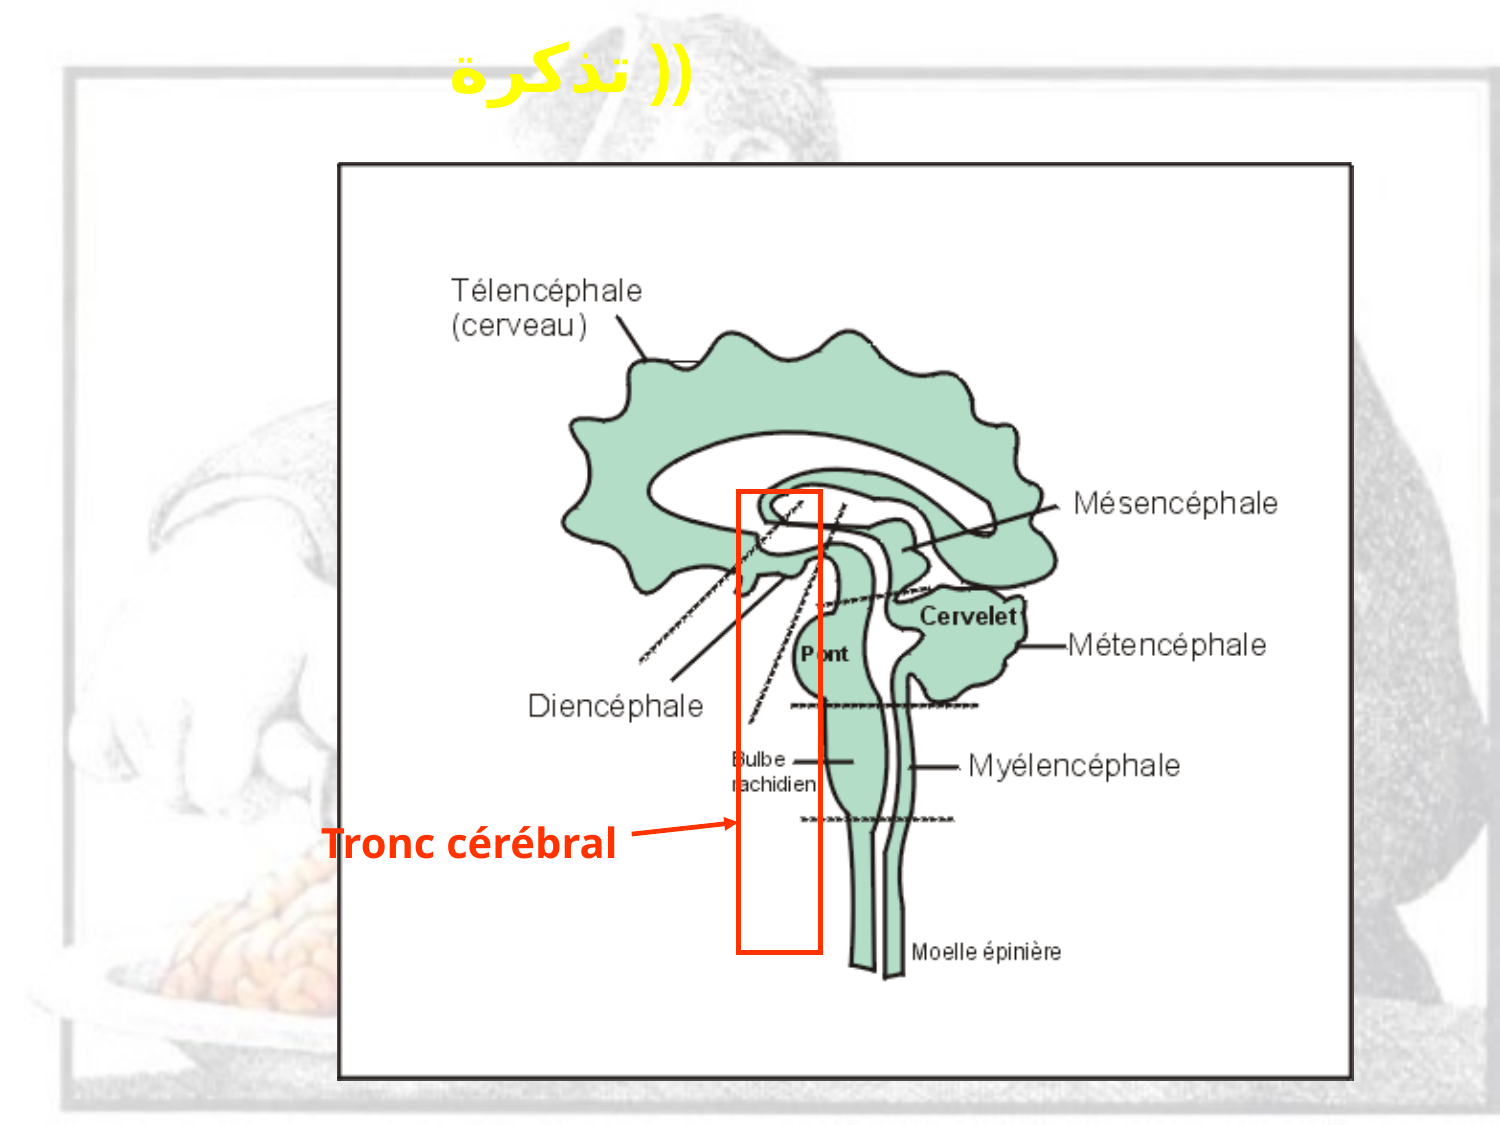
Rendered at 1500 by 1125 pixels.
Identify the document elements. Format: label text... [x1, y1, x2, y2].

picture [24, 0, 1500, 1125]
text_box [309, 491, 821, 953]
text_box تذكرة )) [435, 18, 710, 114]
